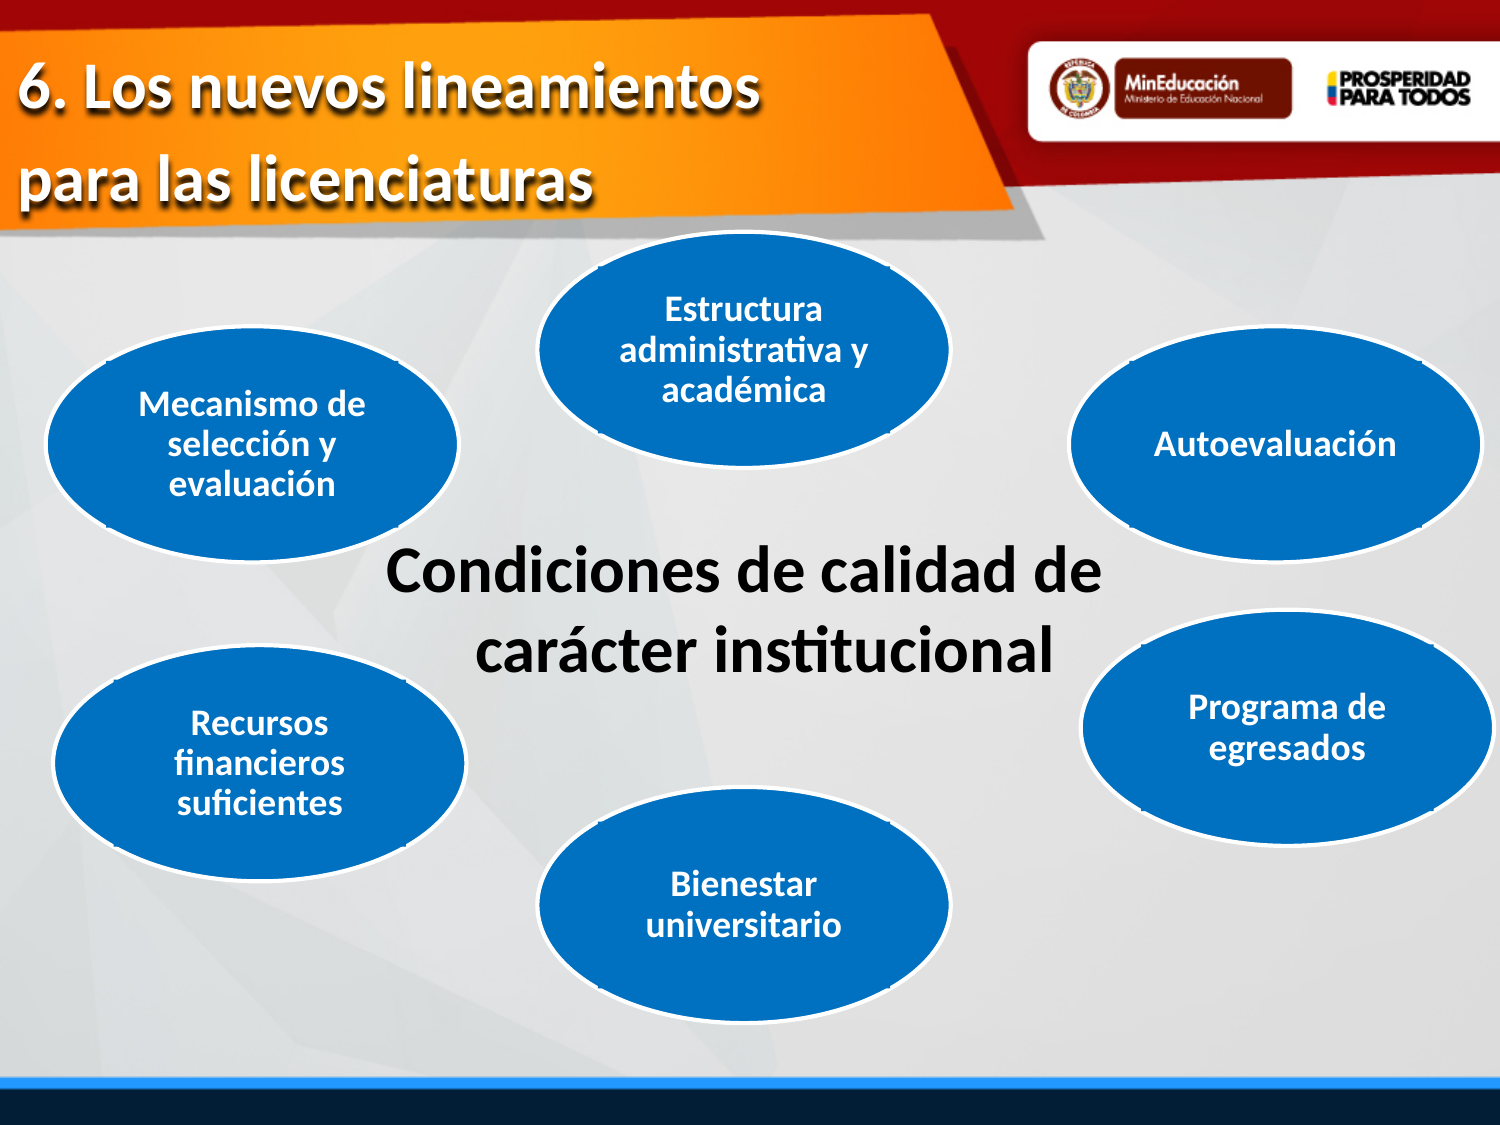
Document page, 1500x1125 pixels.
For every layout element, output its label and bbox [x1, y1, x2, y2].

picture [0, 0, 1500, 1125]
text_box [1068, 325, 1483, 563]
text_box [537, 786, 951, 1024]
text_box [52, 644, 467, 882]
text_box [537, 231, 951, 469]
text_box [1080, 609, 1495, 847]
text_box [45, 325, 460, 563]
